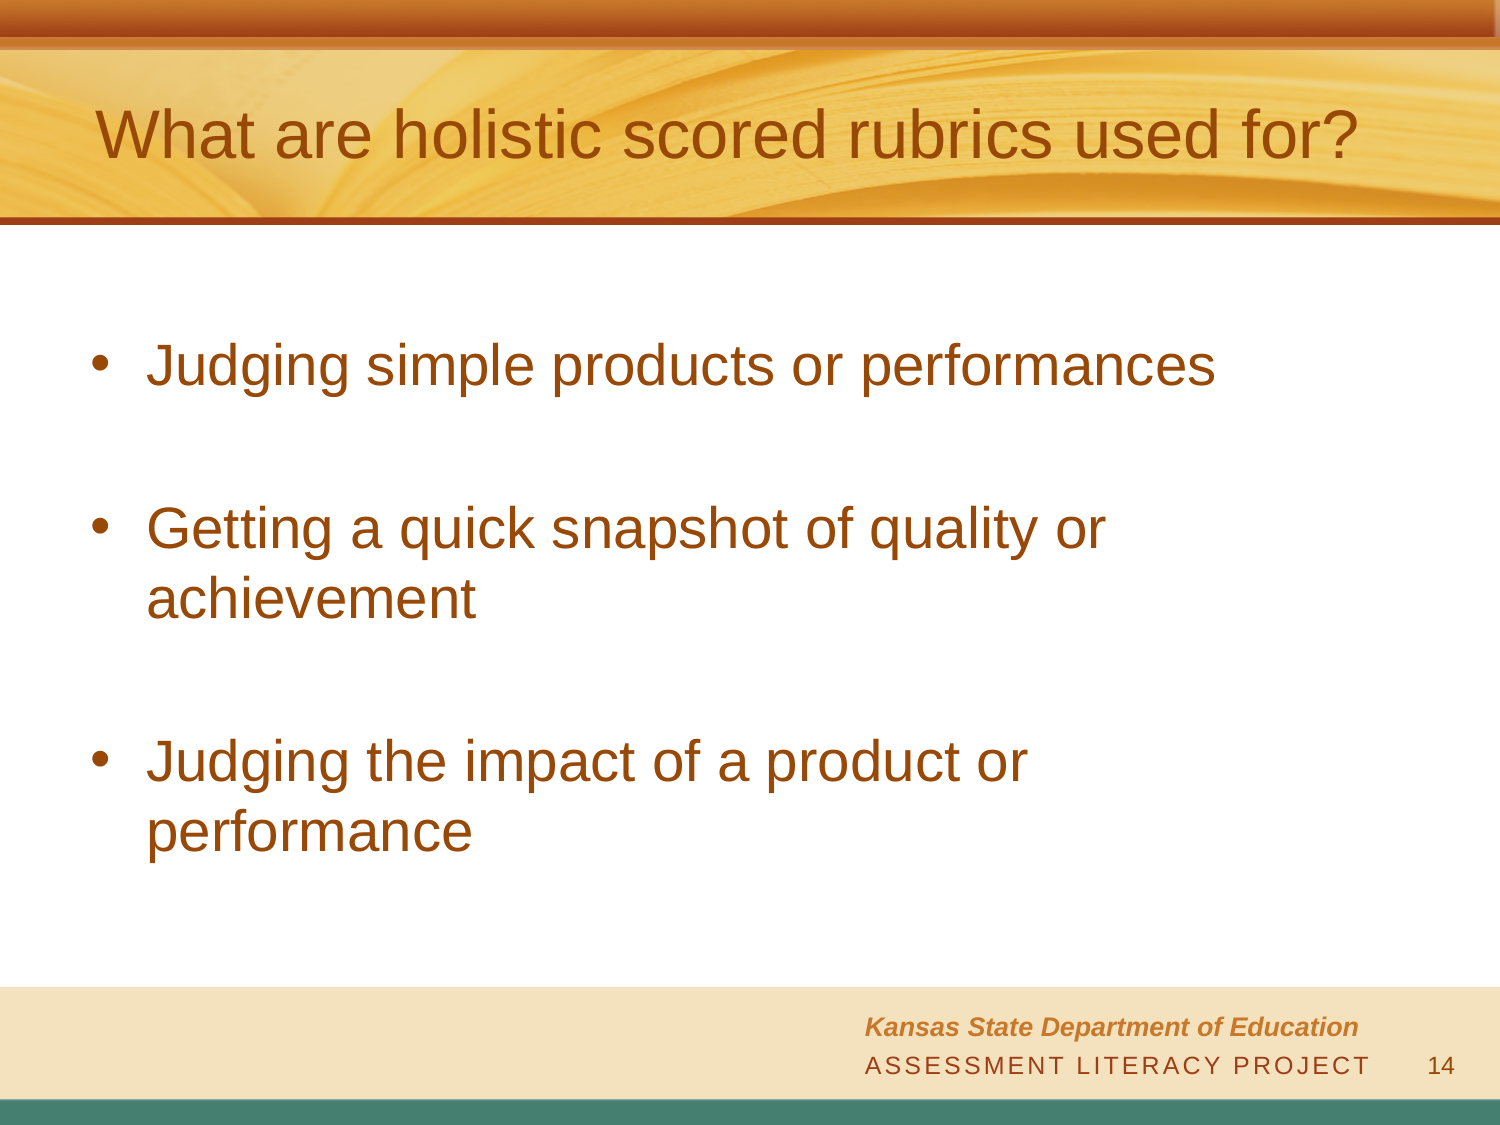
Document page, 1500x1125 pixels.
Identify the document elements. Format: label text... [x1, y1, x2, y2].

picture [0, 0, 1500, 226]
list Judging simple products or performances Getting a quick snapshot of quality or achievement Judging the impact of a product or performance [75, 320, 1363, 985]
picture [0, 987, 1500, 1125]
